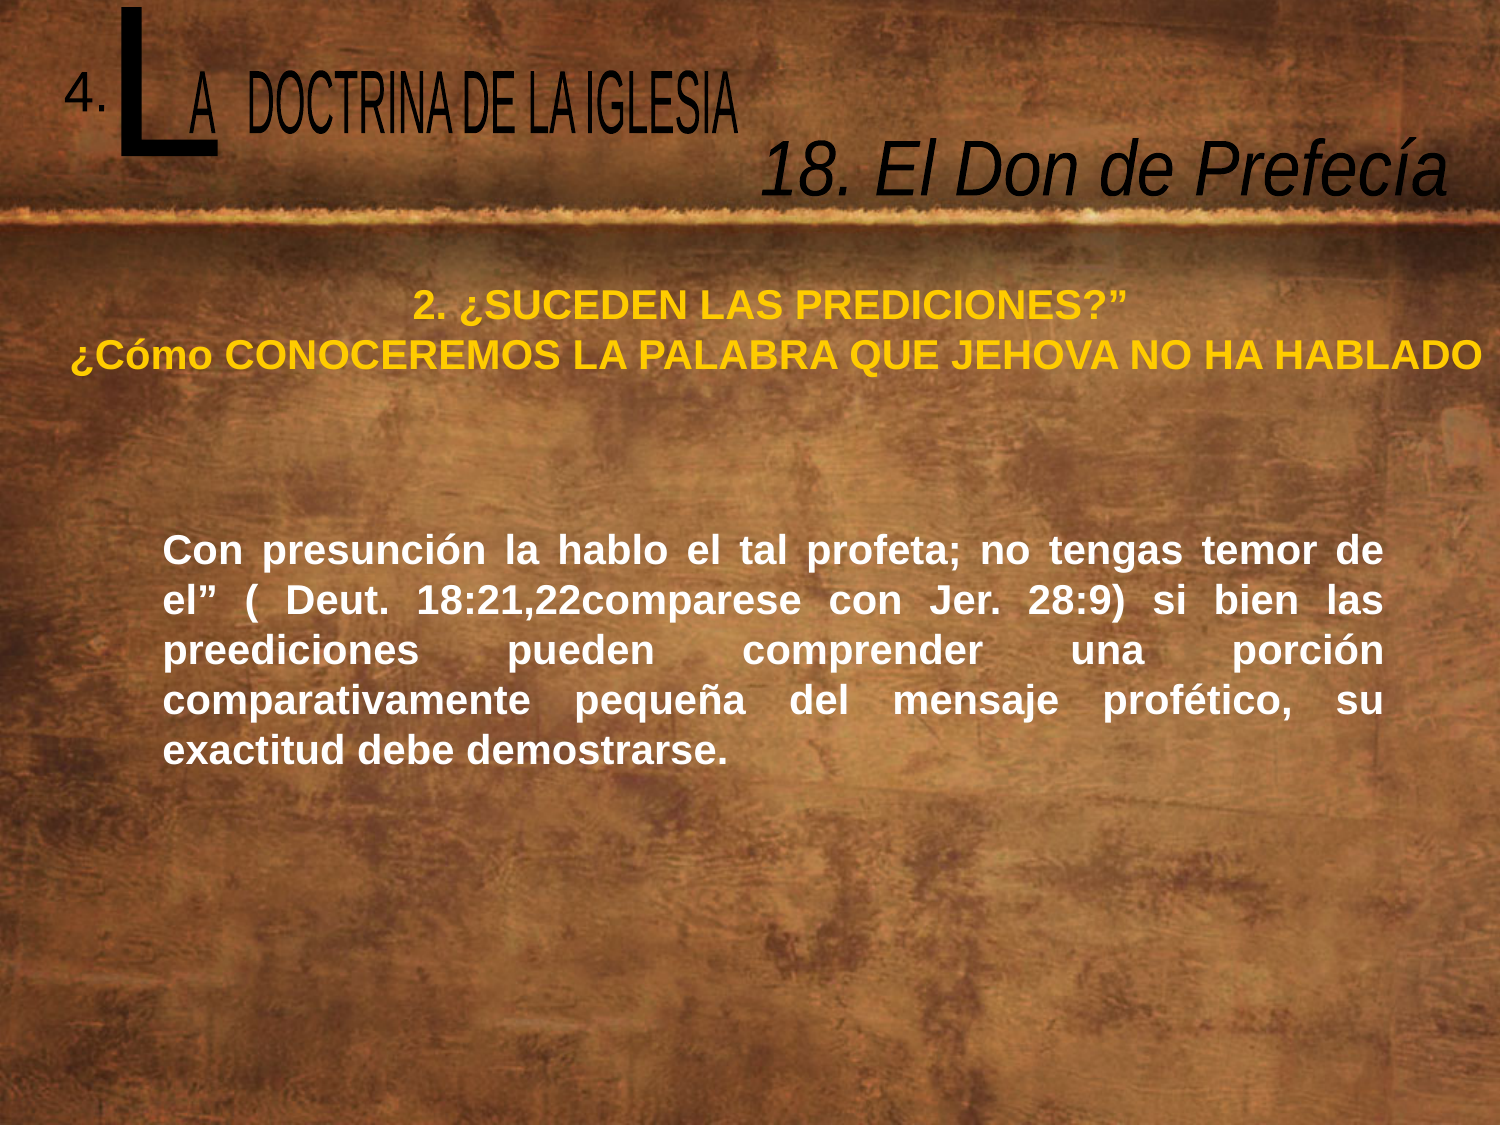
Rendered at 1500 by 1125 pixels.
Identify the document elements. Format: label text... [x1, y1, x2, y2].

text_box Con presunción la hablo el tal profeta; no tengas temor de el” ( Deut. 18:21,22comparese con Jer. 28:9) si bien las preediciones pueden comprender una porción comparativamente pequeña del mensaje profético, su exactitud debe demostrarse. [147, 515, 1400, 781]
text_box 2. ¿SUCEDEN LAS PREDICIONES?” ¿Cómo CONOCEREMOS LA PALABRA QUE JEHOVA NO HA HABLADO [53, 270, 1500, 385]
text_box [64, 7, 739, 157]
picture [0, 0, 1500, 1125]
